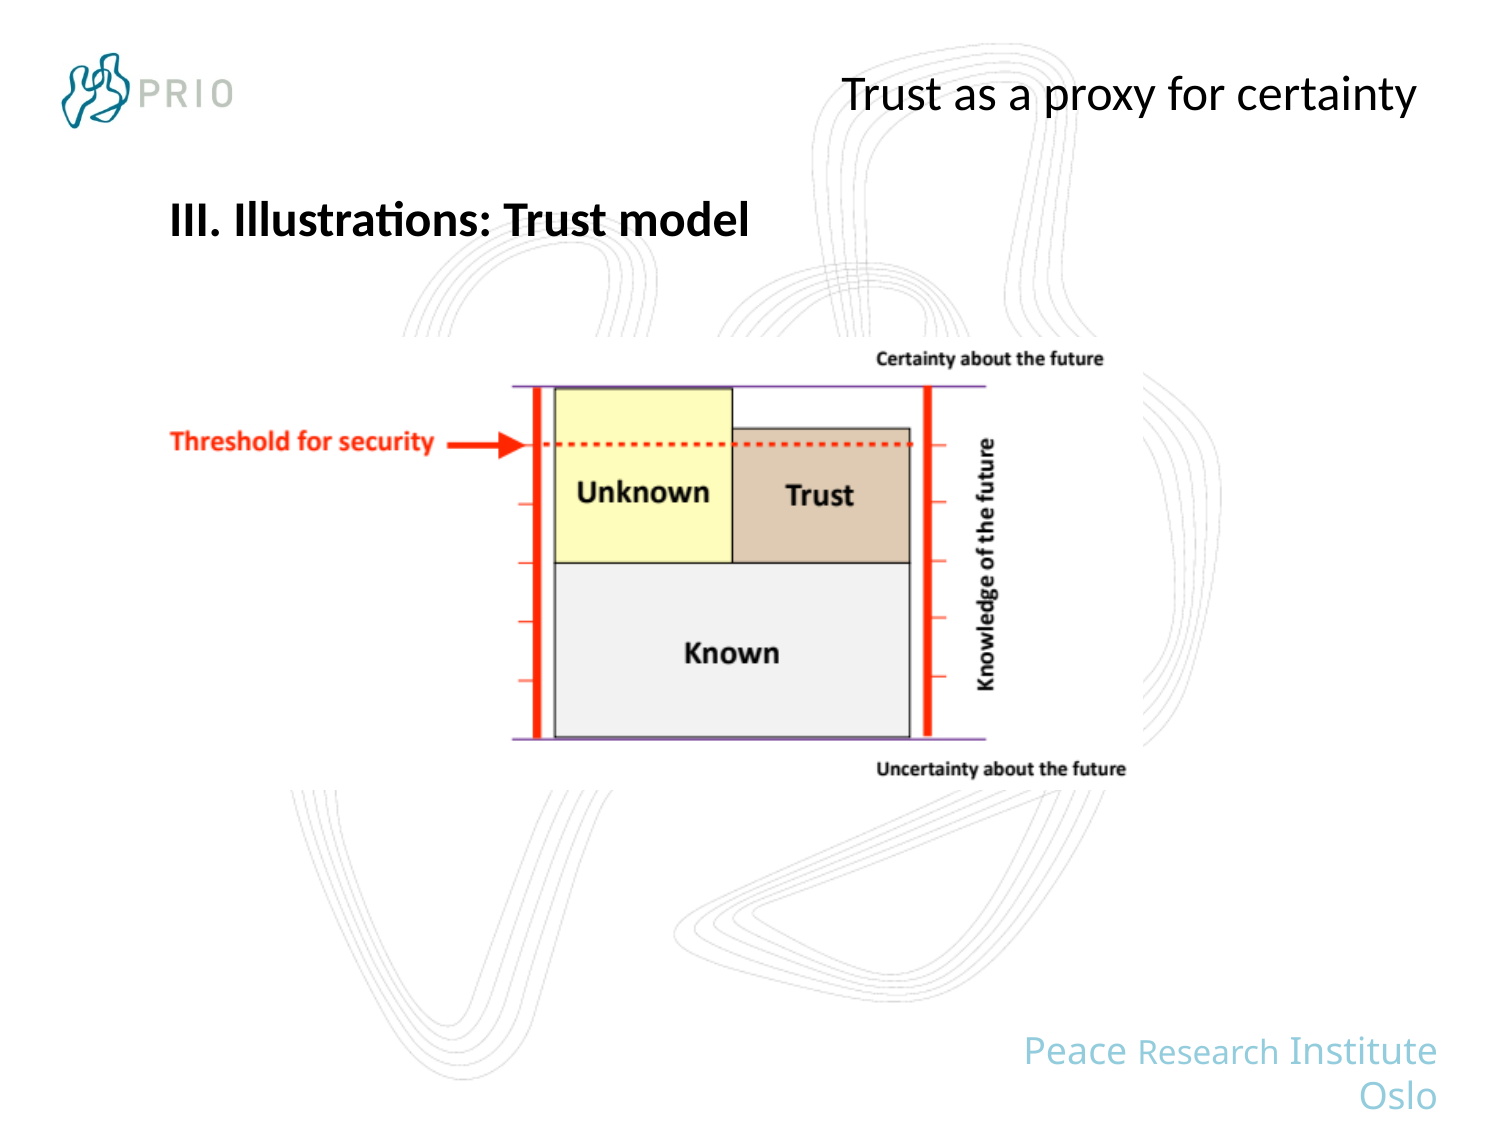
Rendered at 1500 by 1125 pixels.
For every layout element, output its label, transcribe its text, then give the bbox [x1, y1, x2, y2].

picture [60, 52, 233, 129]
picture [165, 337, 1143, 790]
text_box III. Illustrations: Trust model [154, 167, 766, 255]
text_box Trust as a proxy for certainty [826, 53, 1433, 129]
